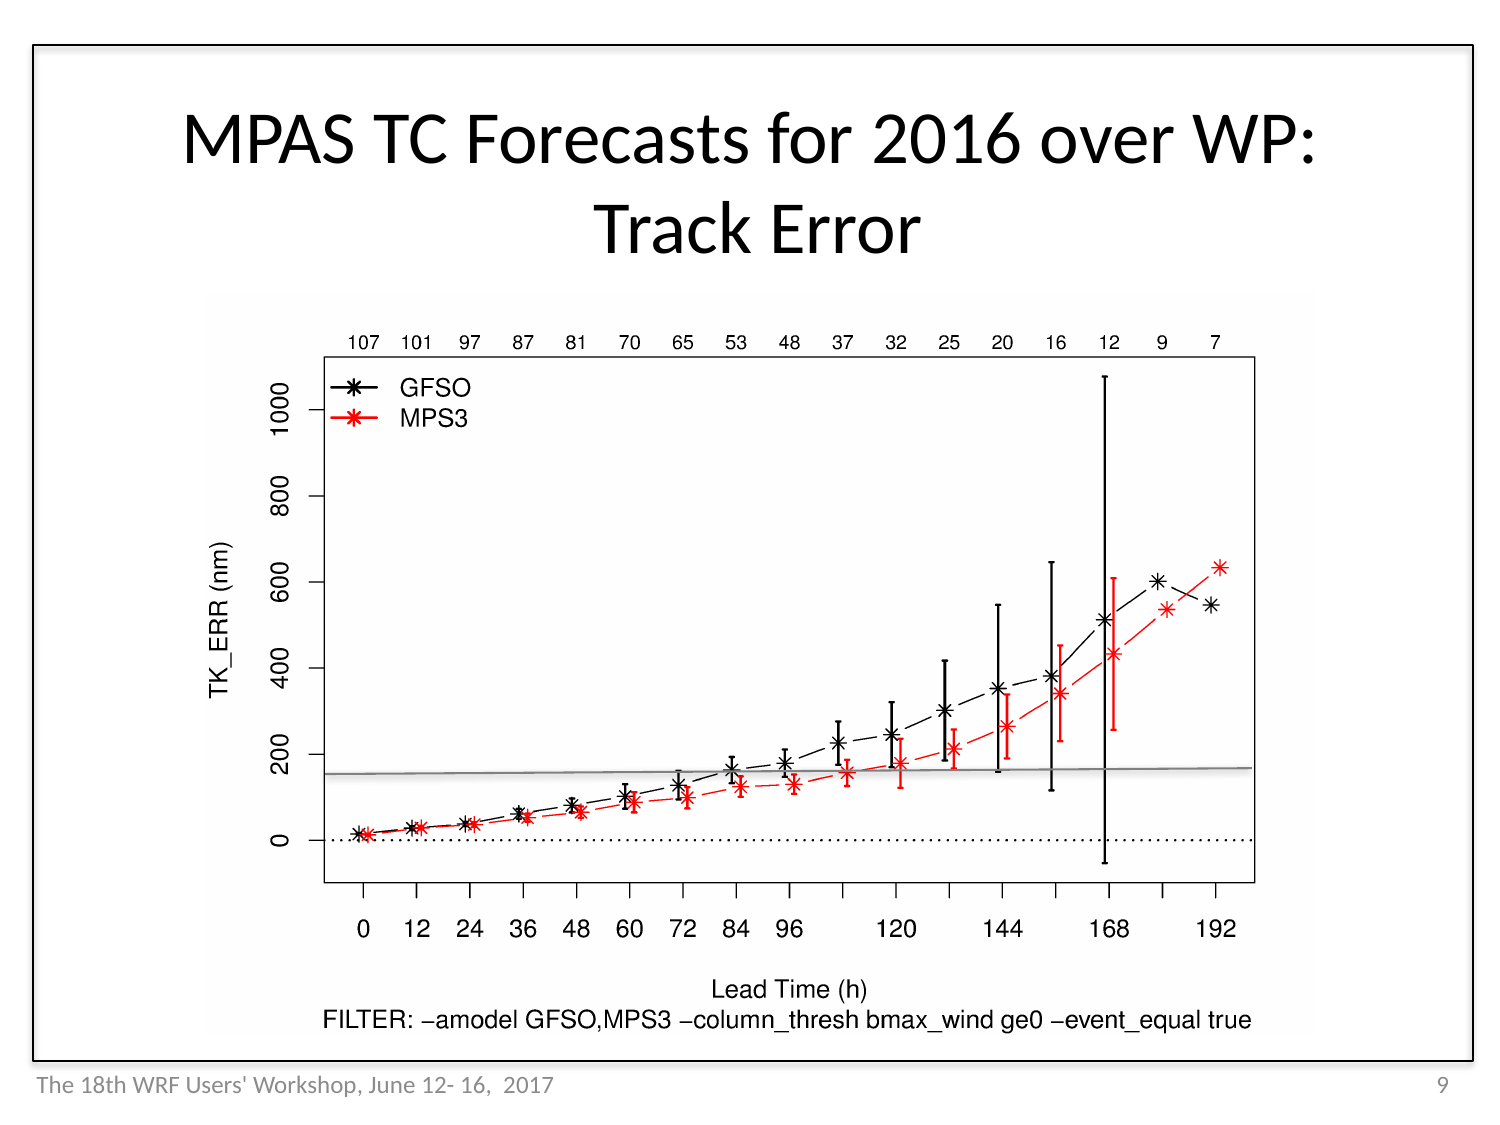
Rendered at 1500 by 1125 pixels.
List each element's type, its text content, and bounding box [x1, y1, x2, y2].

slide_number 9 [1113, 1053, 1464, 1114]
title MPAS TC Forecasts for 2016 over WP: Track Error [74, 84, 1426, 273]
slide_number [21, 1053, 585, 1114]
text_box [324, 767, 1253, 775]
picture [203, 291, 1315, 1035]
